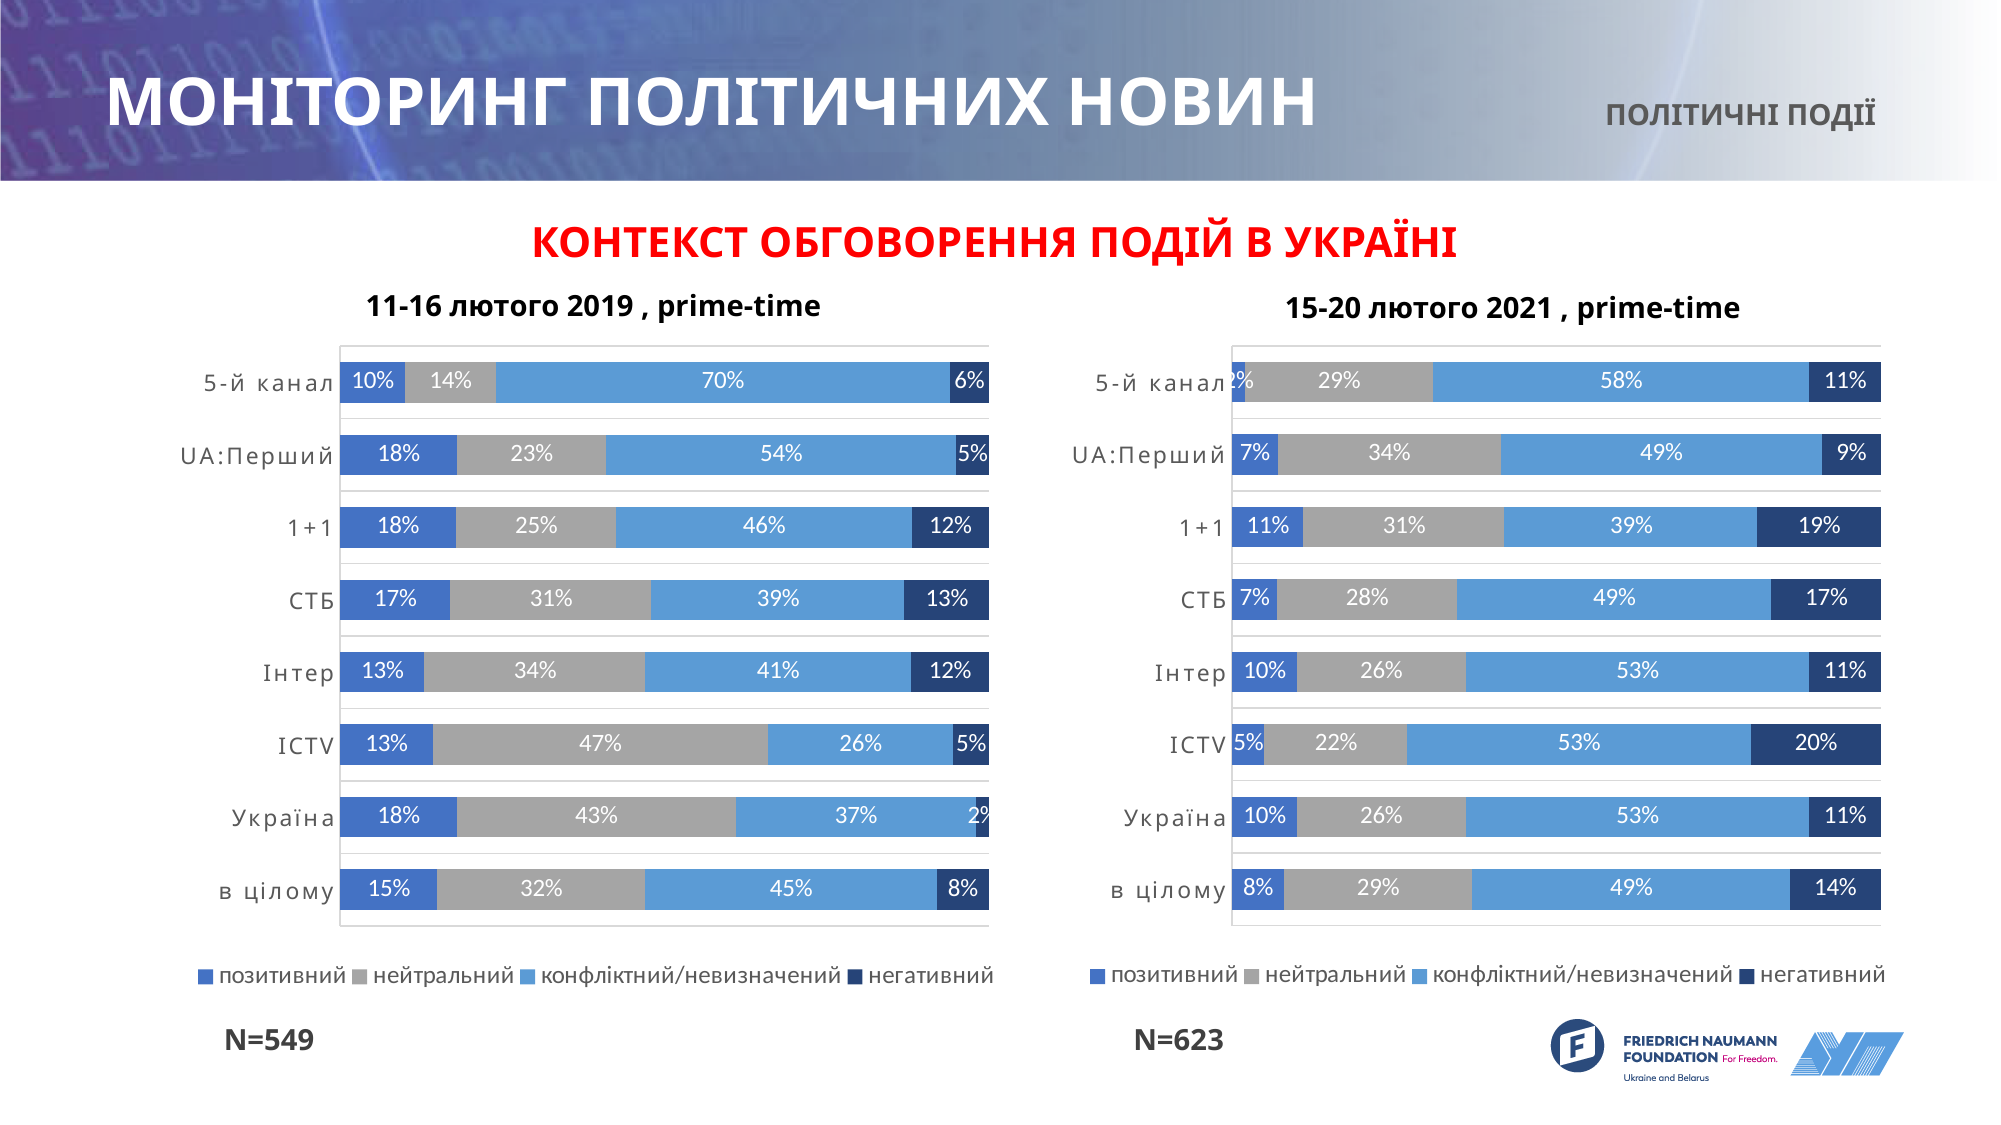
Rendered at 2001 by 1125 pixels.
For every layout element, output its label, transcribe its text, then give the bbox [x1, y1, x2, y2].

text_box N=549 [209, 1013, 330, 1064]
chart [108, 318, 1892, 999]
text_box КОНТЕКСТ ОБГОВОРЕННЯ ПОДІЙ В УКРАЇНІ [108, 208, 1892, 274]
text_box N=623 [1118, 1013, 1240, 1064]
text_box 11-16 лютого 2019 , prіme-tіme [350, 280, 873, 318]
picture [0, 0, 2001, 1125]
list ПОЛІТИЧНІ ПОДІЇ [1590, 92, 1911, 147]
title МОНІТОРИНГ ПОЛІТИЧНИХ НОВИН [89, 60, 1952, 148]
text_box 15-20 лютого 2021 , prіme-tіme [1270, 281, 1793, 318]
